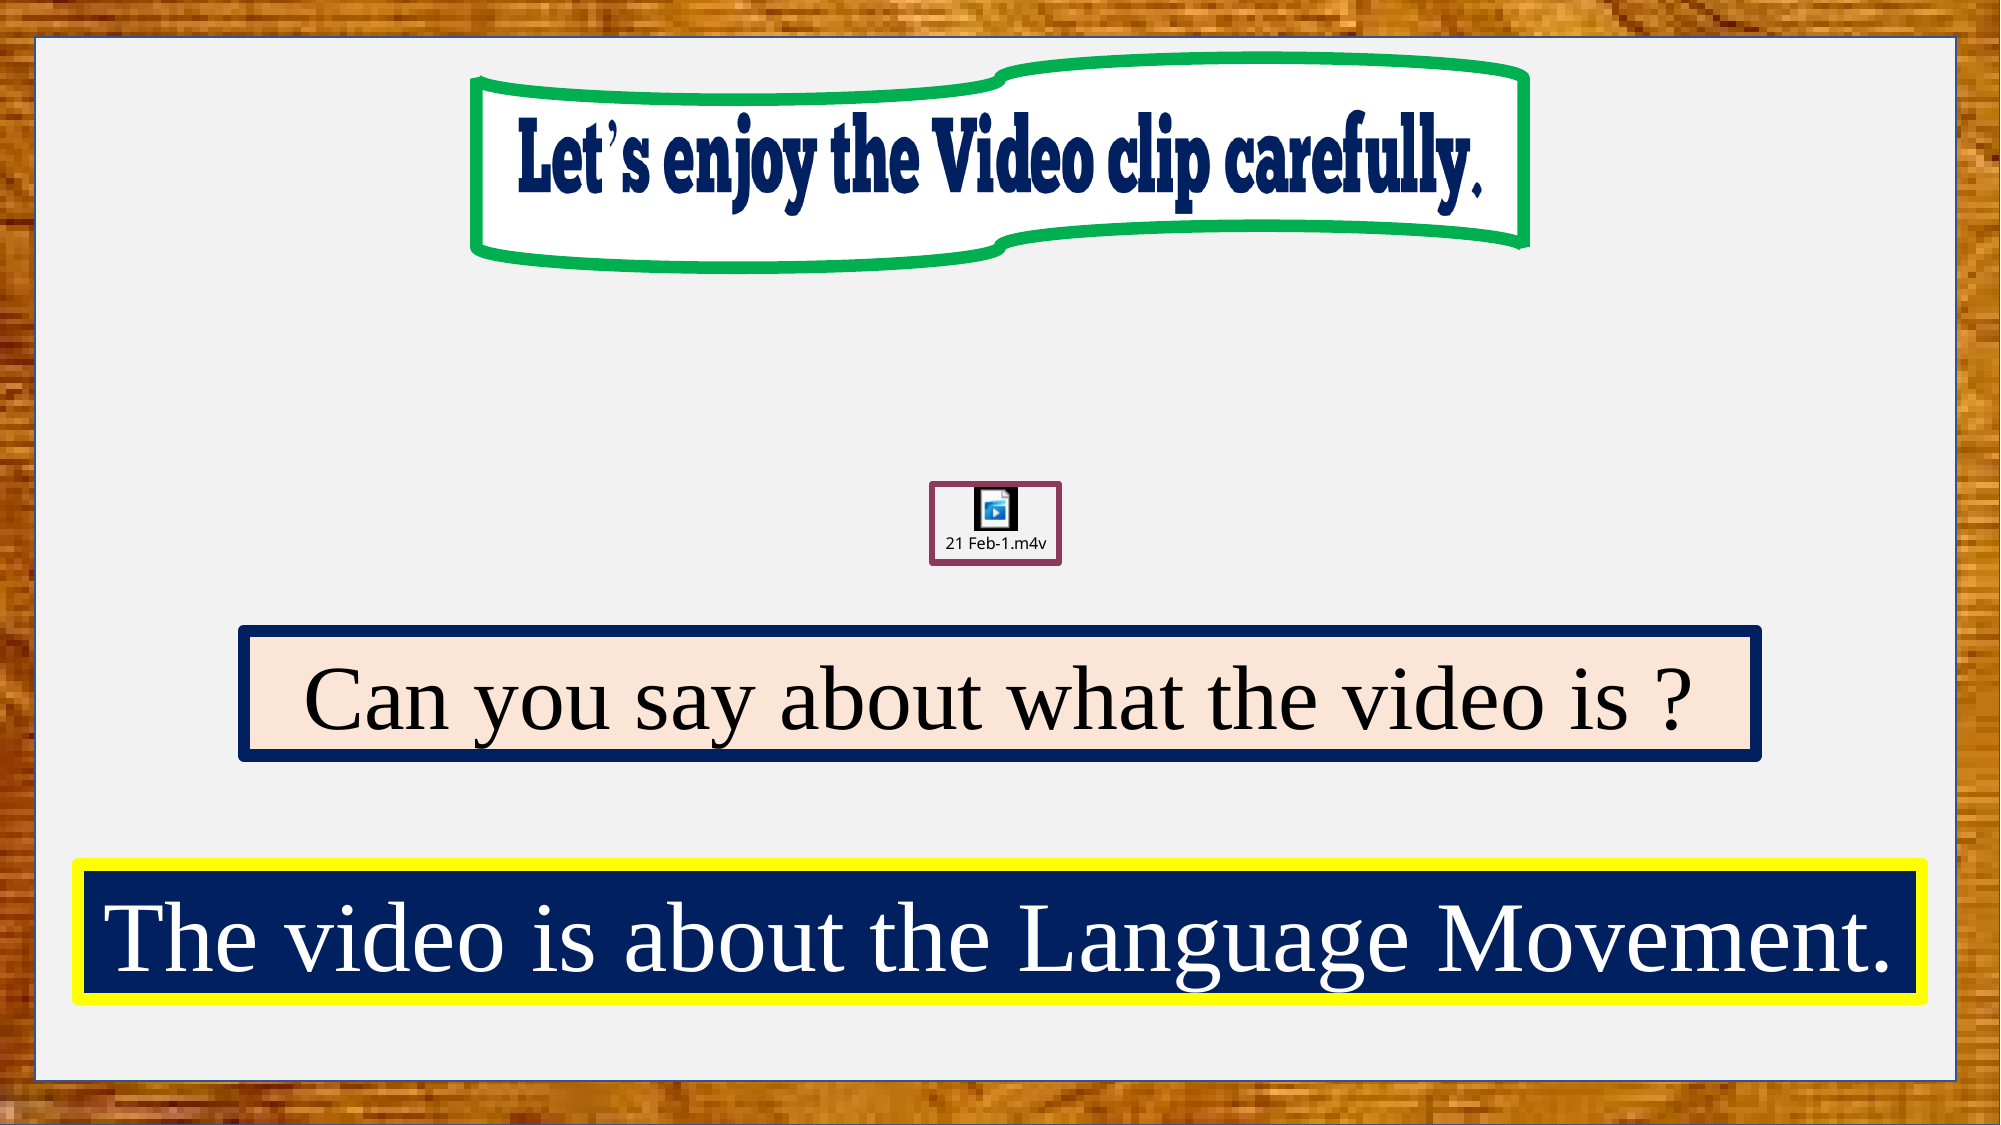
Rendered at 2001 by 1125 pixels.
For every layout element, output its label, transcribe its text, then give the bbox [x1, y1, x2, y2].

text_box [935, 487, 1056, 560]
text_box The video is about the Language Movement. [77, 864, 1923, 1000]
text_box Can you say about what the video is ? [243, 630, 1757, 756]
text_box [476, 57, 1524, 268]
text_box [0, 0, 2000, 1125]
